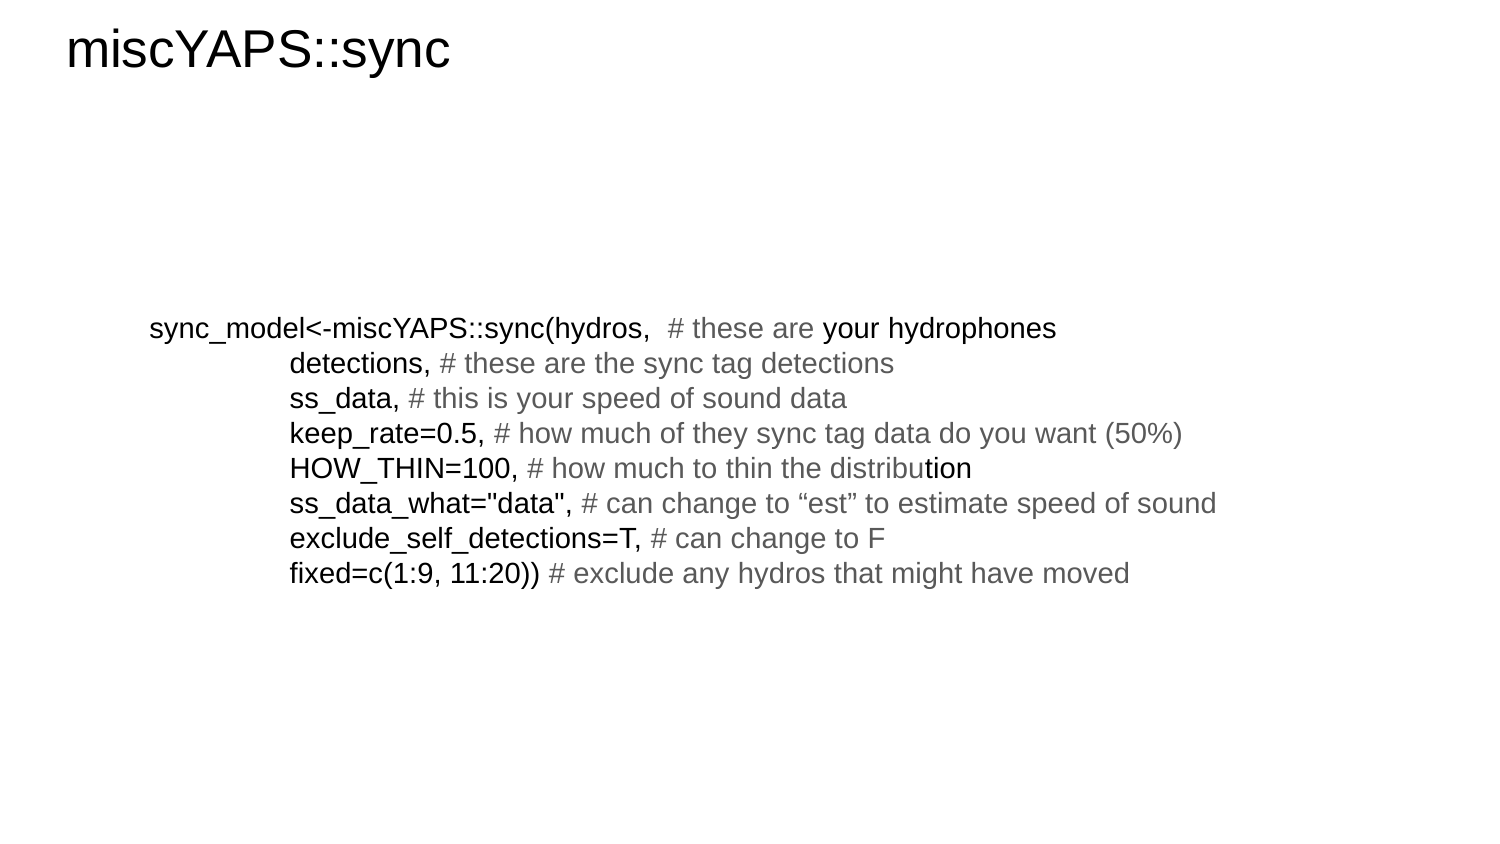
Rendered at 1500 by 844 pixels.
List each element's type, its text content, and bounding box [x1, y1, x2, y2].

title miscYAPS::sync [51, 0, 1449, 94]
text_box sync_model<-miscYAPS::sync(hydros, # these are your hydrophones detections, # these are the sync tag detections ss_data, # this is your speed of sound data keep_rate=0.5, # how much of they sync tag data do you want (50%) HOW_THIN=100, # how much to thin the distribution ss_data_what="data", # can change to “est” to estimate speed of sound exclude_self_detections=T, # can change to F fixed=c(1:9, 11:20)) # exclude any hydros that might have moved [134, 294, 1366, 605]
